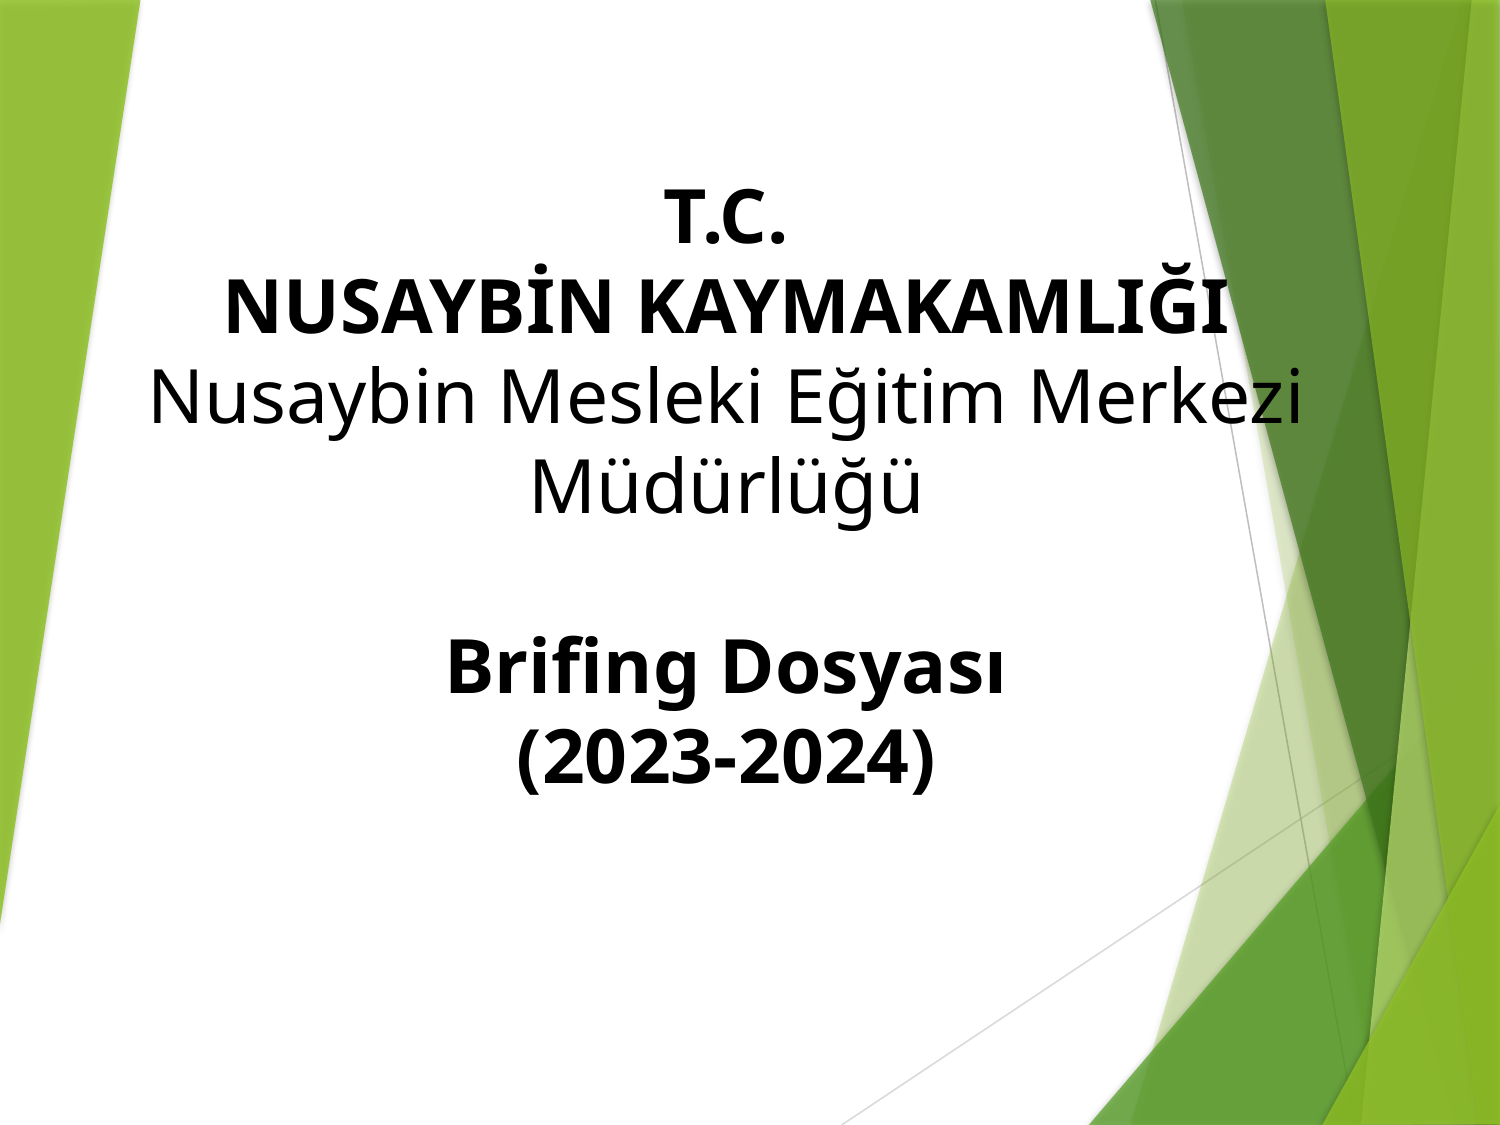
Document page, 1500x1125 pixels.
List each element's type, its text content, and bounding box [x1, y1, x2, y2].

text_box T.C. NUSAYBİN KAYMAKAMLIĞI Nusaybin Mesleki Eğitim Merkezi Müdürlüğü Brifing Dosyası (2023-2024) [88, 160, 1365, 896]
